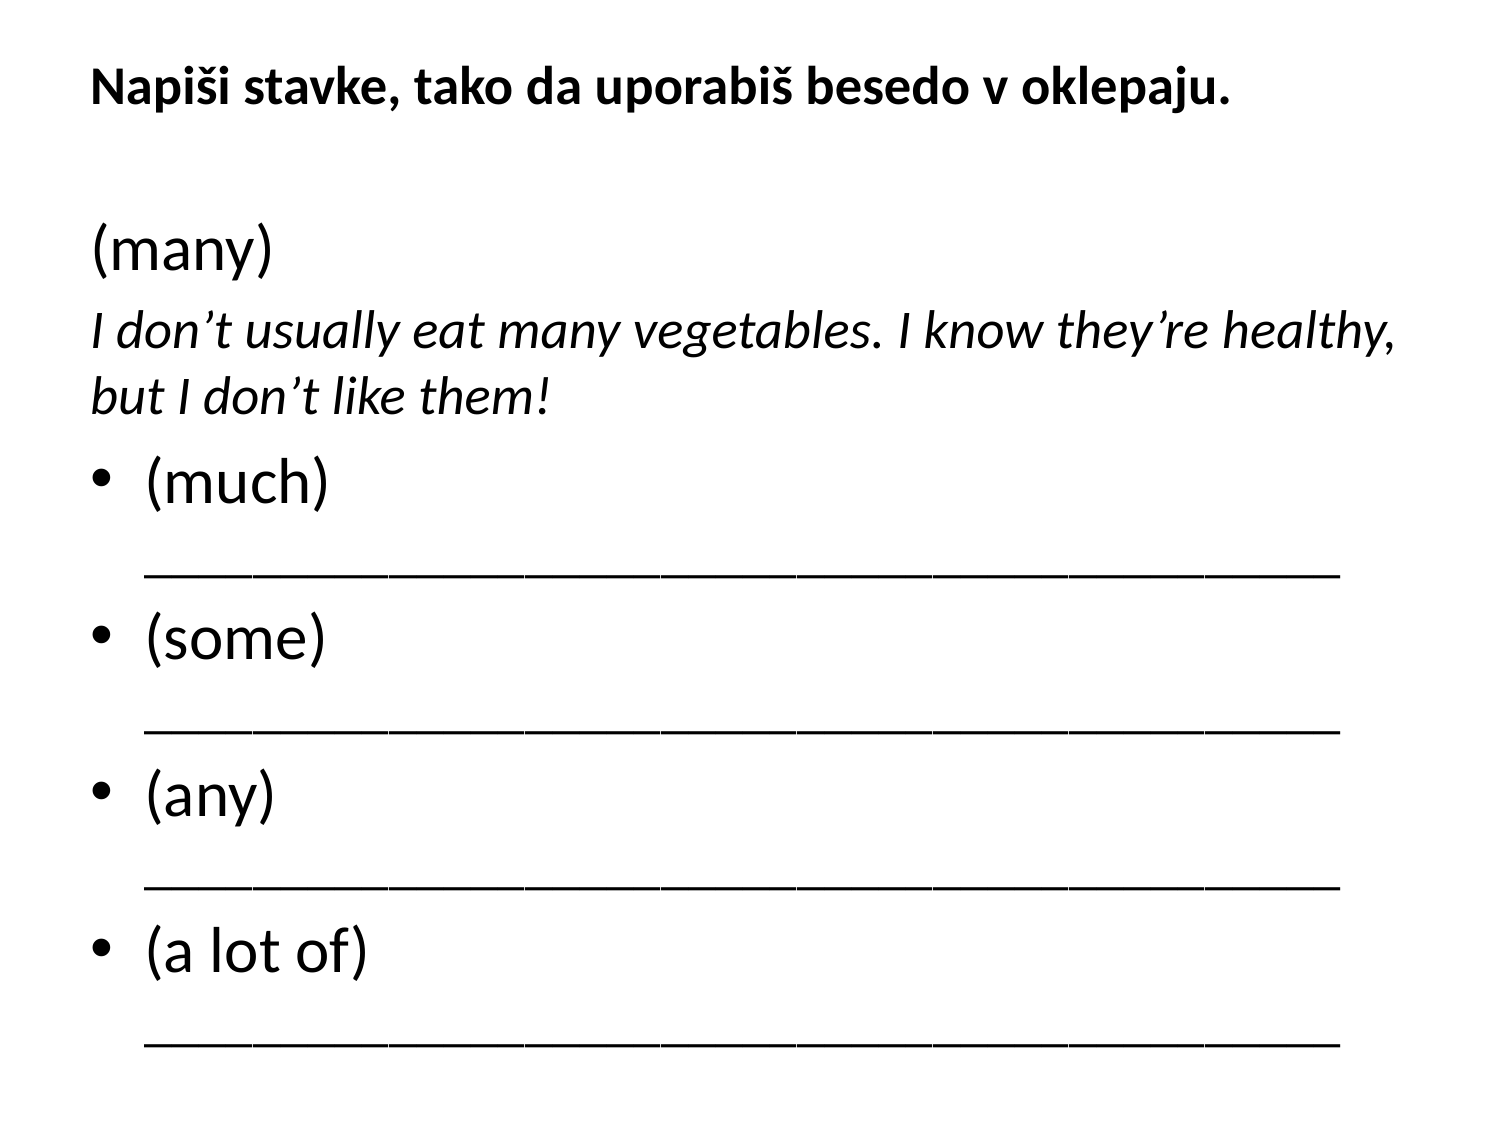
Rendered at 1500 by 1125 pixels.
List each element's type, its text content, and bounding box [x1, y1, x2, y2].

list Napiši stavke, tako da uporabiš besedo v oklepaju. (many) I don’t usually eat many vegetables. I know they’re healthy, but I don’t like them! (much) ____________________________________________ (some) ____________________________________________ (any) ____________________________________________ (a lot of) ____________________________________________ [75, 42, 1425, 1083]
